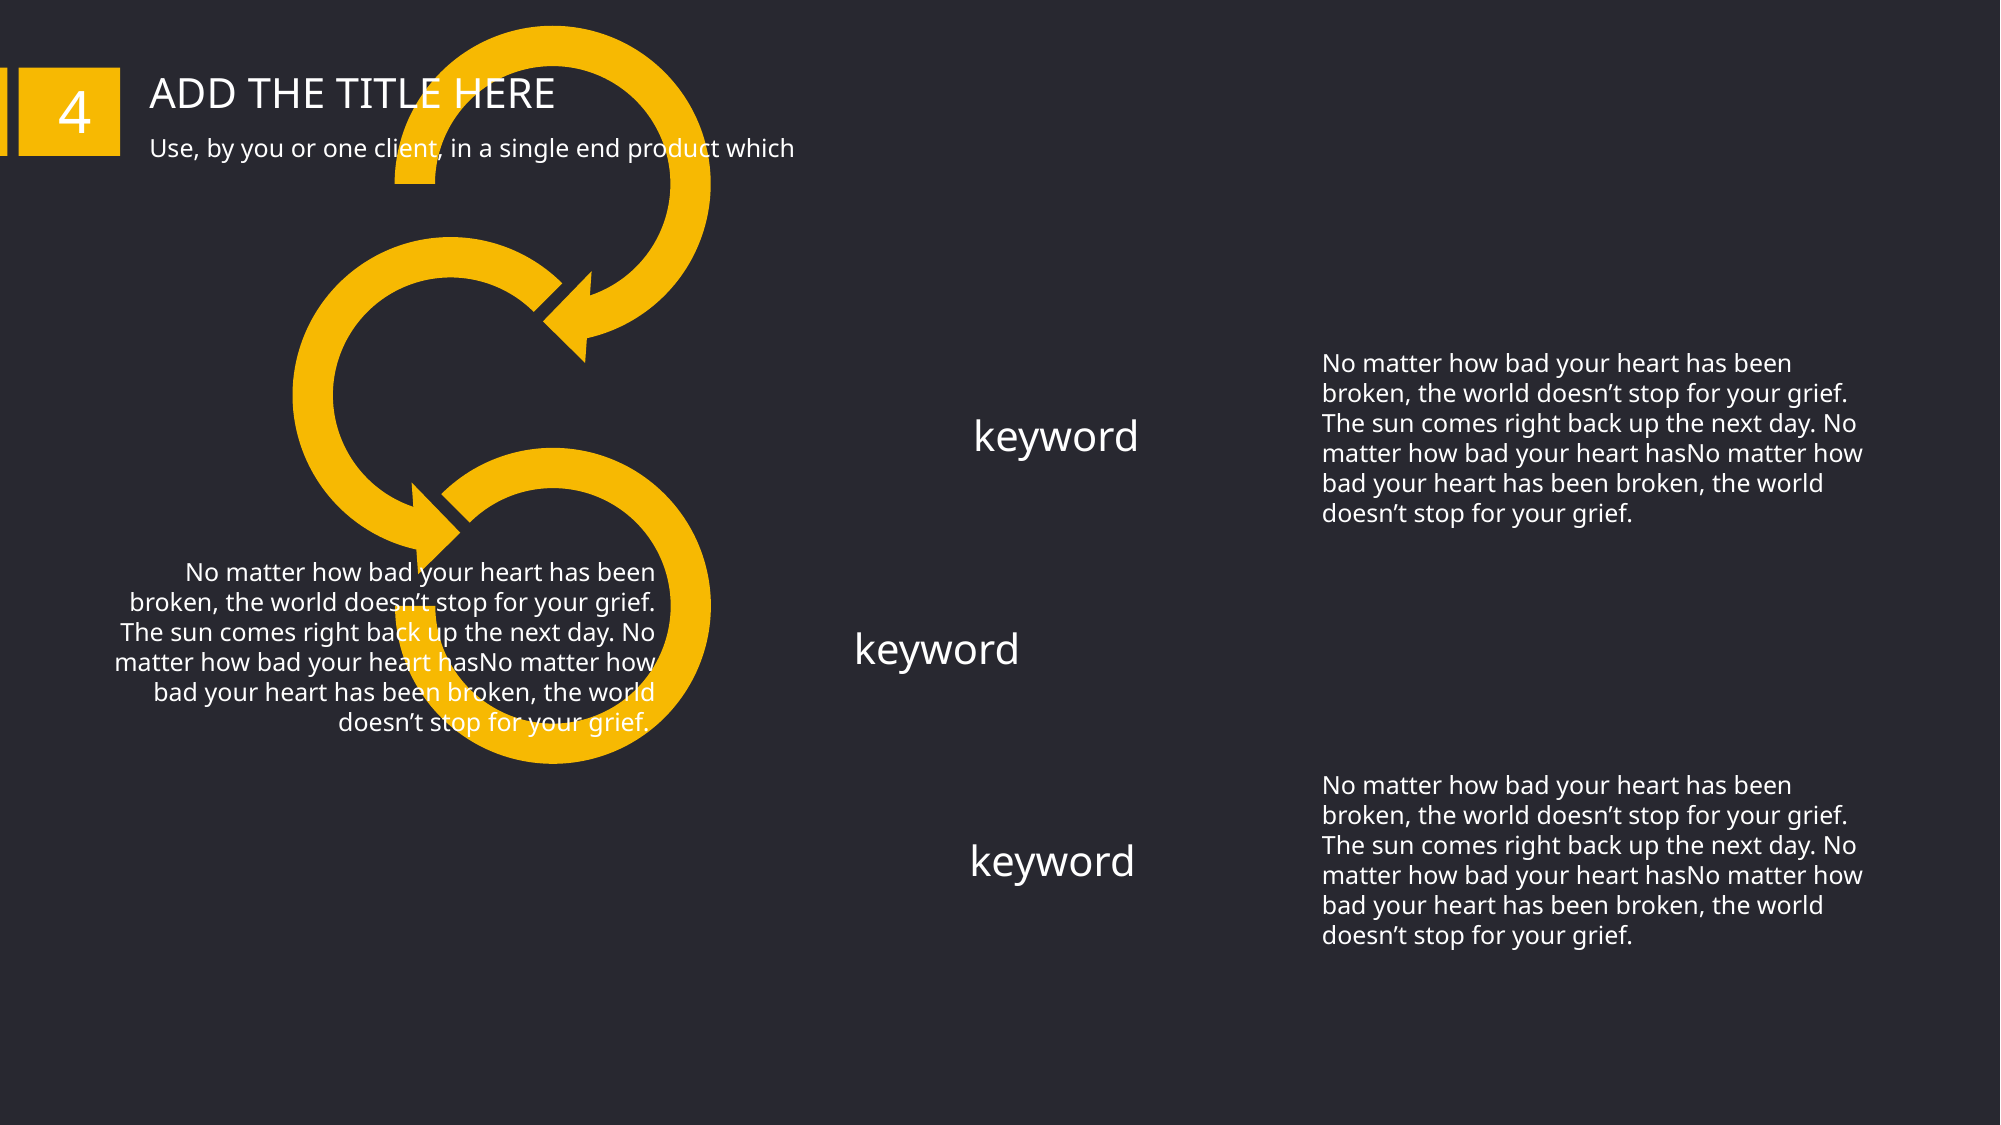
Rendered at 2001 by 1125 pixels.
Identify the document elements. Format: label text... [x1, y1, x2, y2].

text_box No matter how bad your heart has been broken, the world doesn’t stop for your grief. The sun comes right back up the next day. No matter how bad your heart hasNo matter how bad your heart has been broken, the world doesn’t stop for your grief. [1494, 762, 1893, 957]
text_box 4 [43, 67, 89, 153]
text_box [0, 67, 8, 157]
text_box [18, 67, 121, 157]
text_box No matter how bad your heart has been broken, the world doesn’t stop for your grief. The sun comes right back up the next day. No matter how bad your heart hasNo matter how bad your heart has been broken, the world doesn’t stop for your grief. [1494, 340, 1893, 535]
text_box ADD THE TITLE HERE [134, 59, 729, 125]
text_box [490, 250, 1494, 1015]
text_box No matter how bad your heart has been broken, the world doesn’t stop for your grief. The sun comes right back up the next day. No matter how bad your heart hasNo matter how bad your heart has been broken, the world doesn’t stop for your grief. [85, 549, 490, 744]
text_box Use, by you or one client, in a single end product which [134, 125, 1135, 170]
